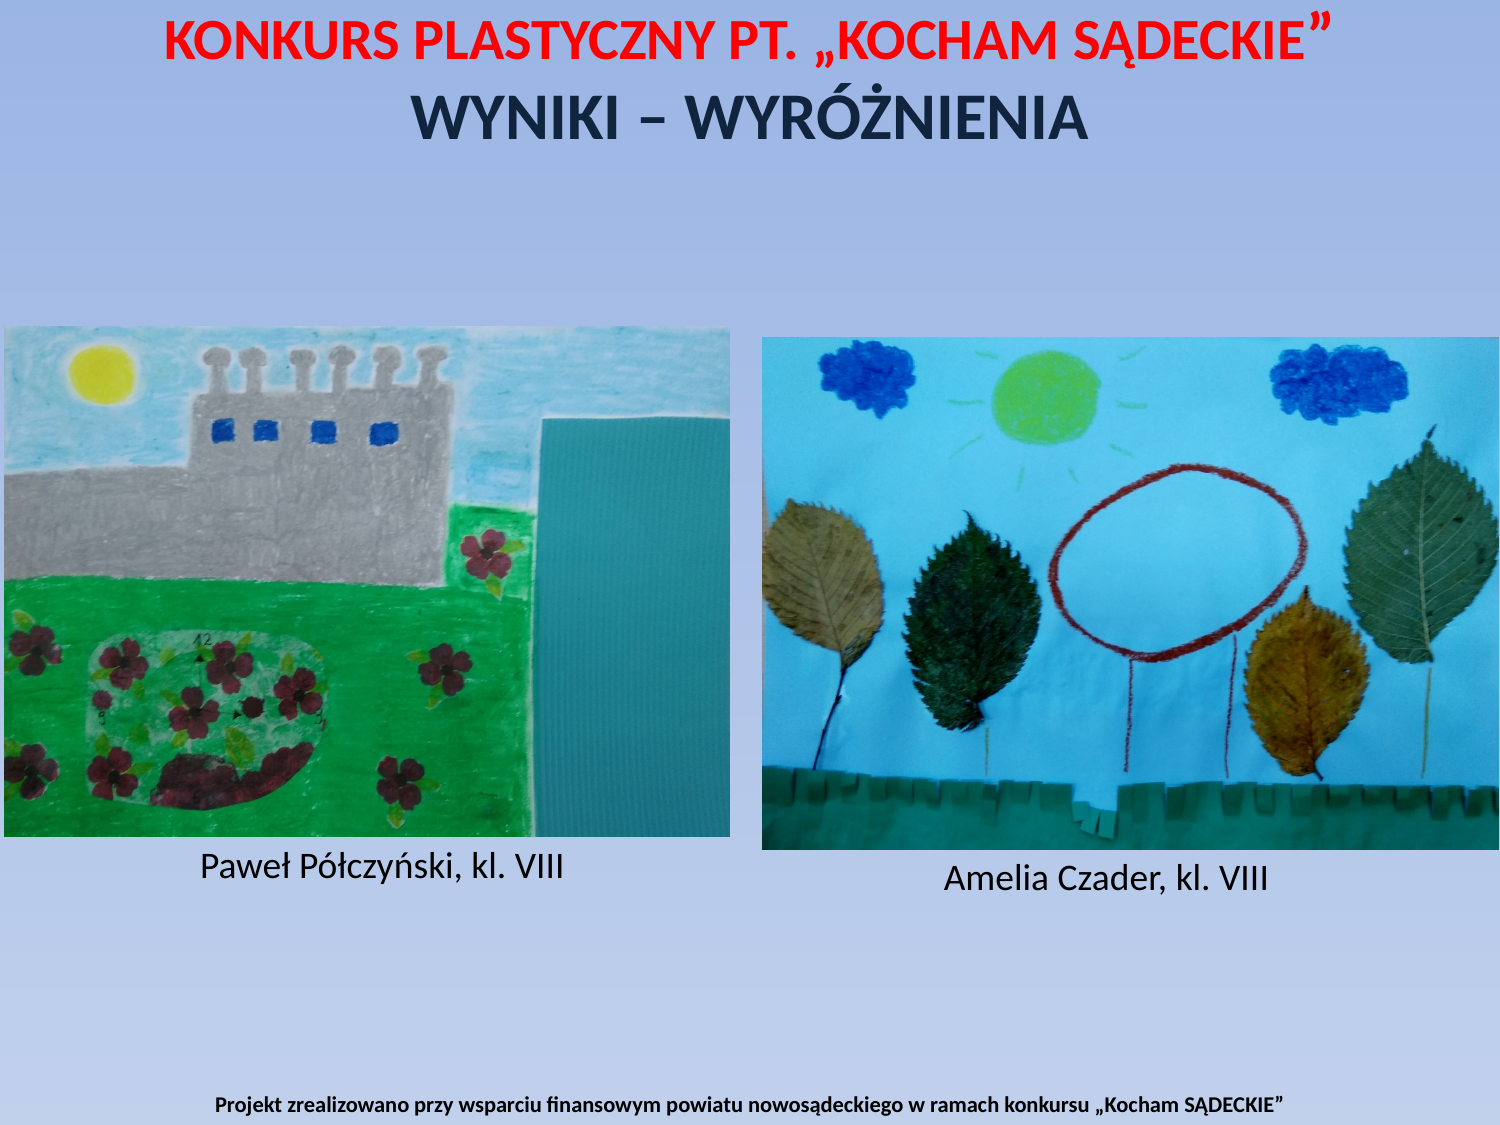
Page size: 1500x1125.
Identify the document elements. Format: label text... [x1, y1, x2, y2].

title KONKURS PLASTYCZNY PT. „KOCHAM SĄDECKIE” WYNIKI – WYRÓŻNIENIA [0, 42, 1500, 204]
picture [762, 769, 1500, 851]
text_box Amelia Czader, kl. VIII [928, 859, 1285, 906]
picture [762, 337, 1500, 810]
picture [4, 326, 730, 837]
subtitle Projekt zrealizowano przy wsparciu finansowym powiatu nowosądeckiego w ramach konkursu „Kocham SĄDECKIE” [0, 1082, 1500, 1125]
text_box Paweł Półczyński, kl. VIII [185, 845, 580, 894]
